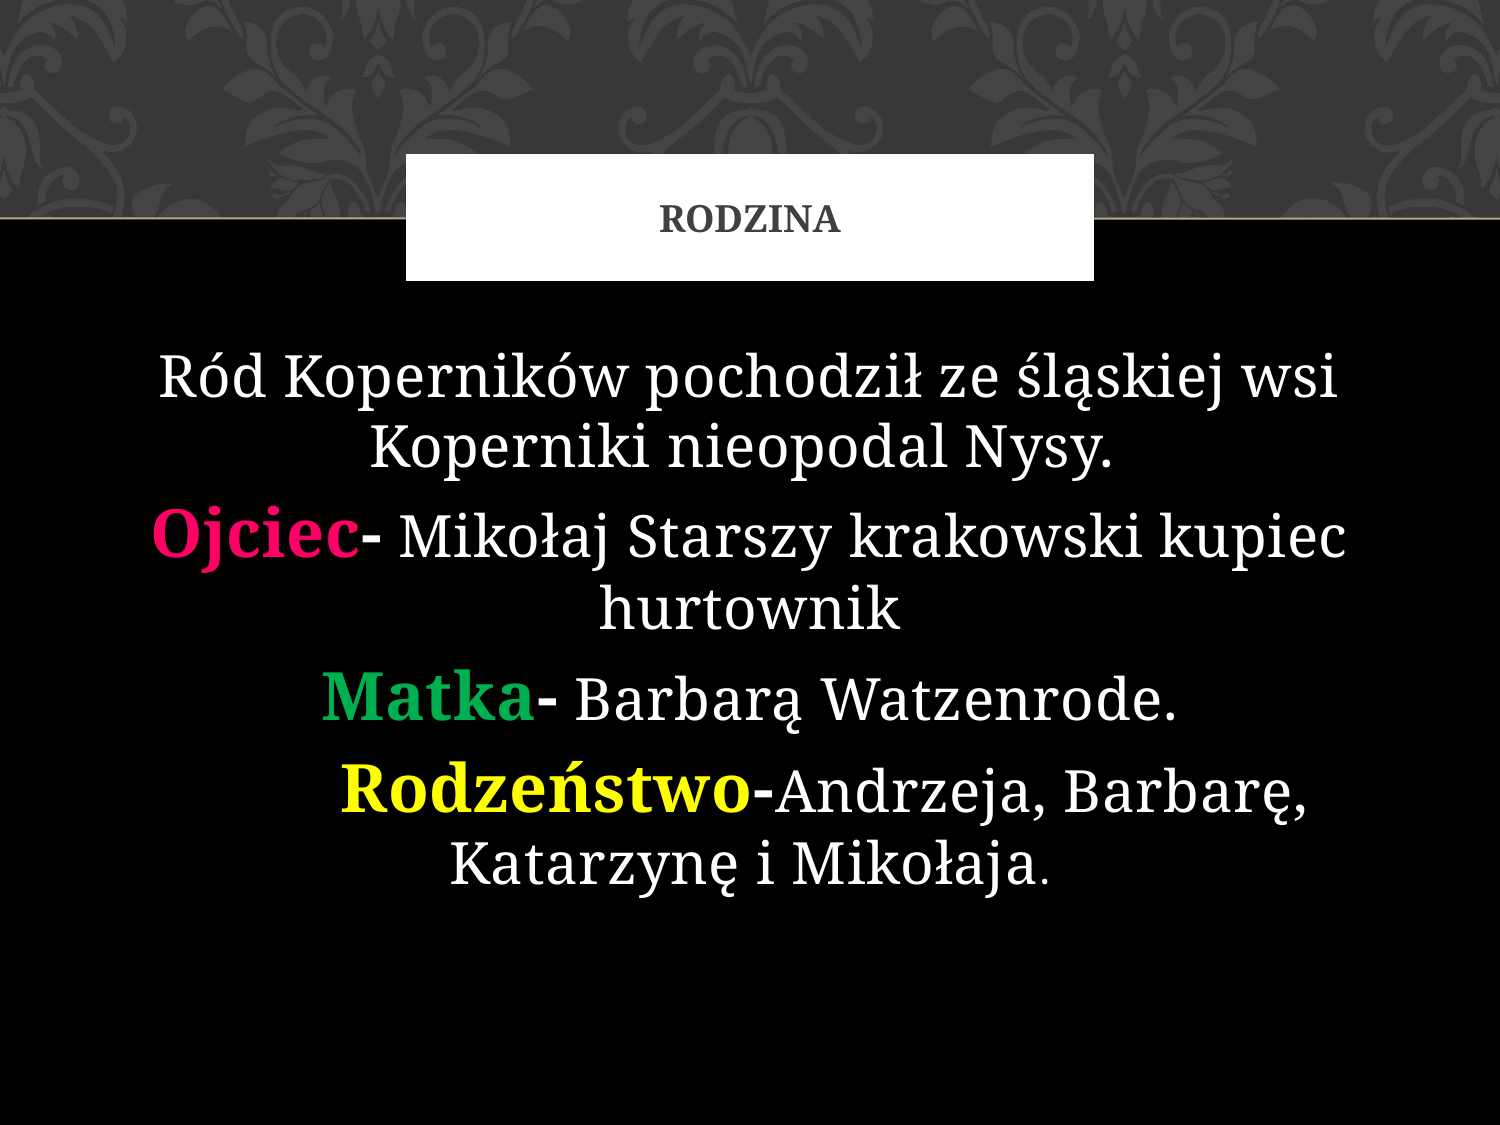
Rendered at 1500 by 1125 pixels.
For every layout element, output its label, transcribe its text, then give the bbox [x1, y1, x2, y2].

title Rodzina [406, 154, 1094, 281]
list Ród Koperników pochodził ze śląskiej wsi Koperniki nieopodal Nysy. Ojciec- Mikołaj Starszy krakowski kupiec hurtownik Matka- Barbarą Watzenrode. Rodzeństwo-Andrzeja, Barbarę, Katarzynę i Mikołaja. [75, 331, 1425, 1000]
